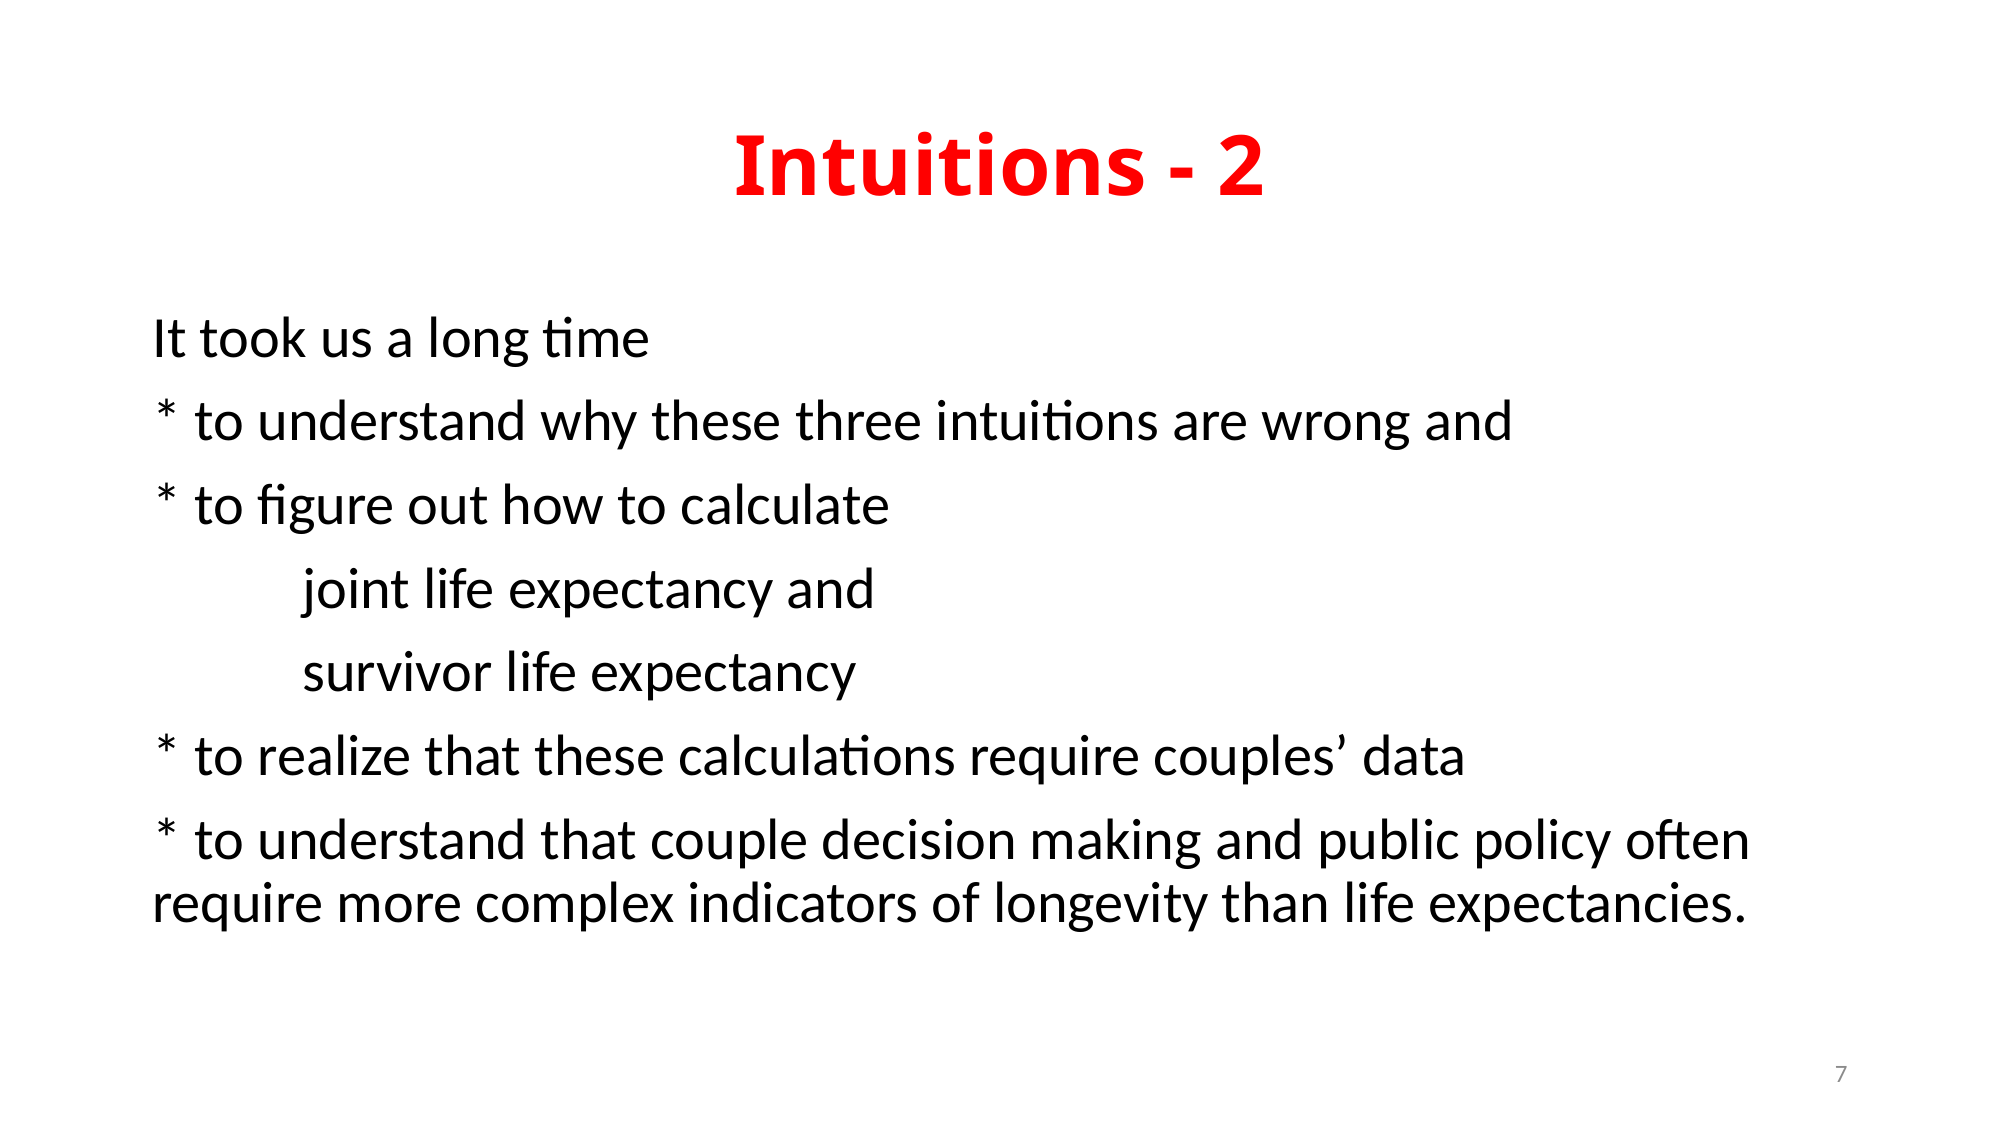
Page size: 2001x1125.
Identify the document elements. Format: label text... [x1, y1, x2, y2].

slide_number 7 [1412, 1042, 1863, 1103]
title Intuitions - 2 [137, 59, 1863, 278]
list It took us a long time * to understand why these three intuitions are wrong and * to figure out how to calculate joint life expectancy and survivor life expectancy * to realize that these calculations require couples’ data * to understand that couple decision making and public policy often require more complex indicators of longevity than life expectancies. [137, 299, 1863, 1014]
